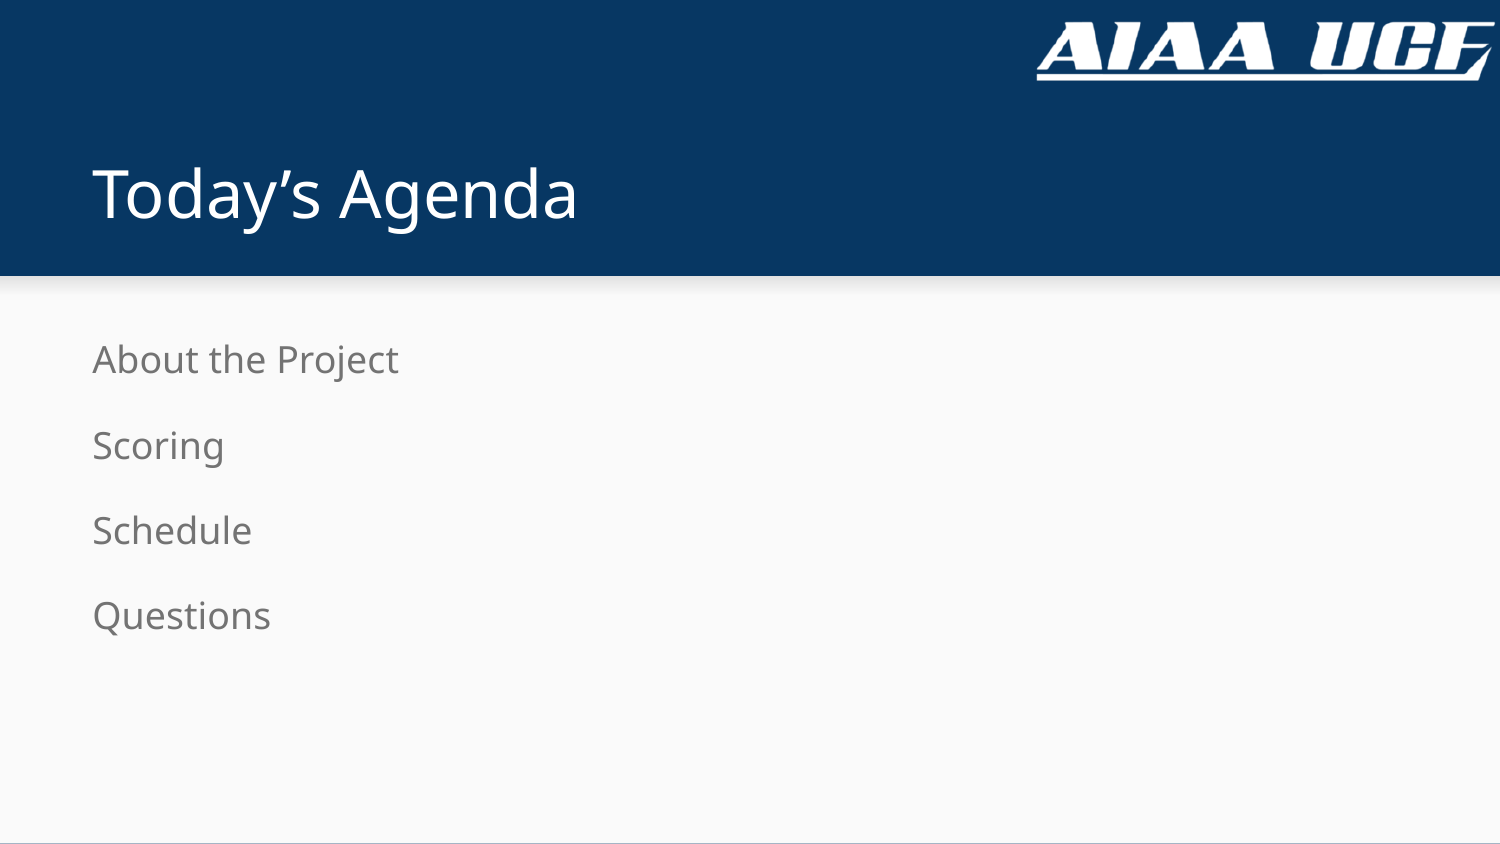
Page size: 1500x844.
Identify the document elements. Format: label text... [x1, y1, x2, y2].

picture [1030, 16, 1500, 88]
title Today’s Agenda [77, 121, 1427, 248]
list About the Project Scoring Schedule Questions [77, 314, 1427, 760]
